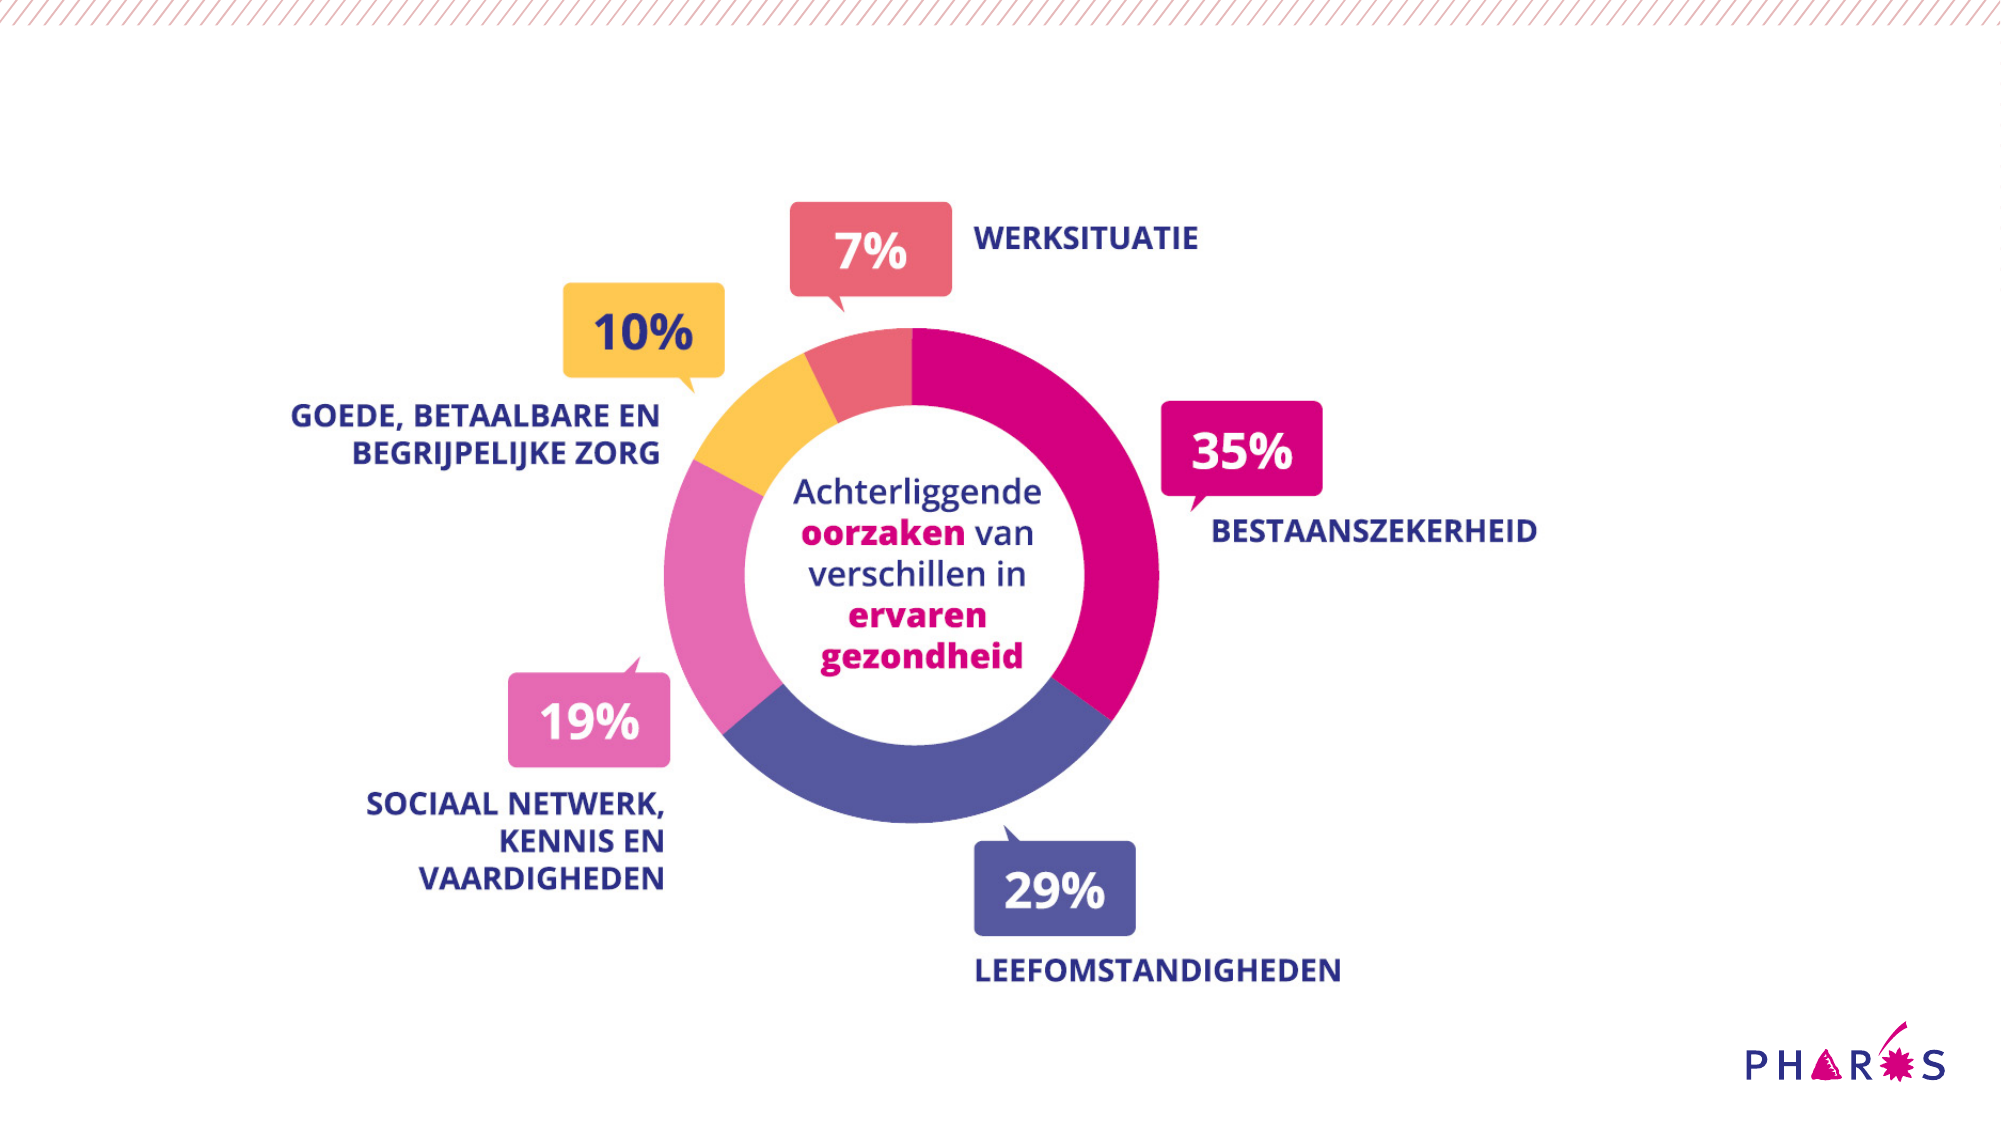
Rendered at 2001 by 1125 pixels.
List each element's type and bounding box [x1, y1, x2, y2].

picture [255, 123, 1580, 1058]
